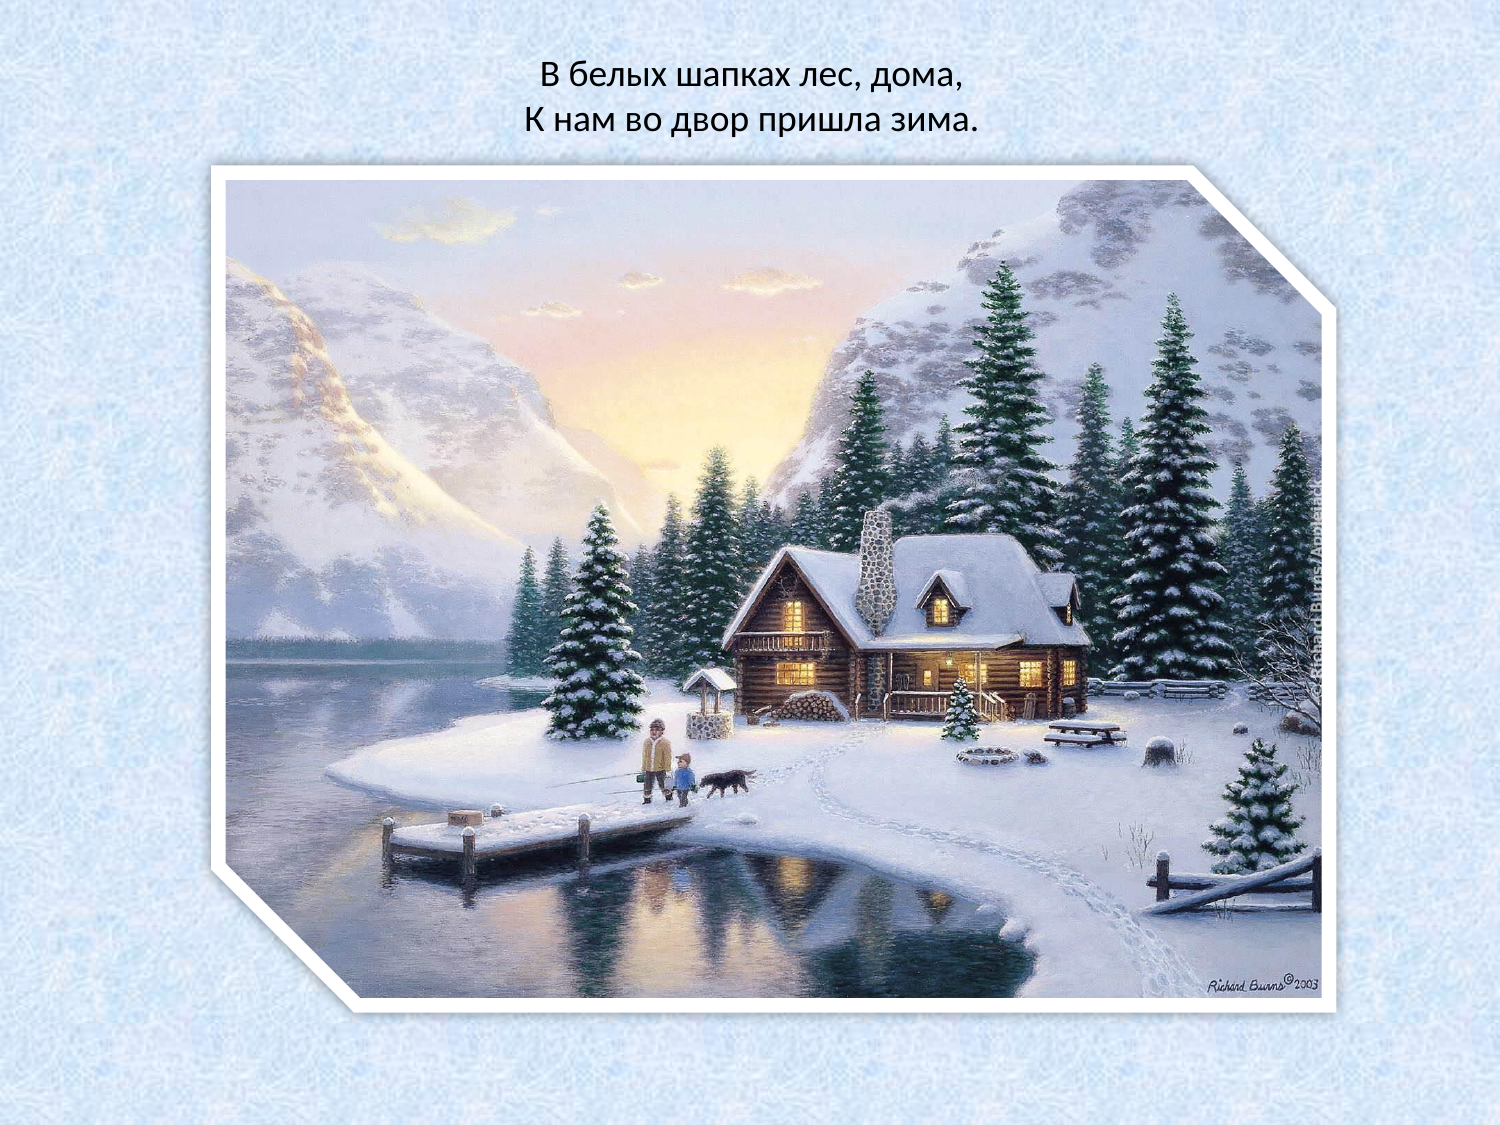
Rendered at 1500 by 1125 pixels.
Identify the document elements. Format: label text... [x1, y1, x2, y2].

title В белых шапках лес, дома, К нам во двор пришла зима. [76, 0, 1428, 188]
picture [0, 0, 1500, 1125]
